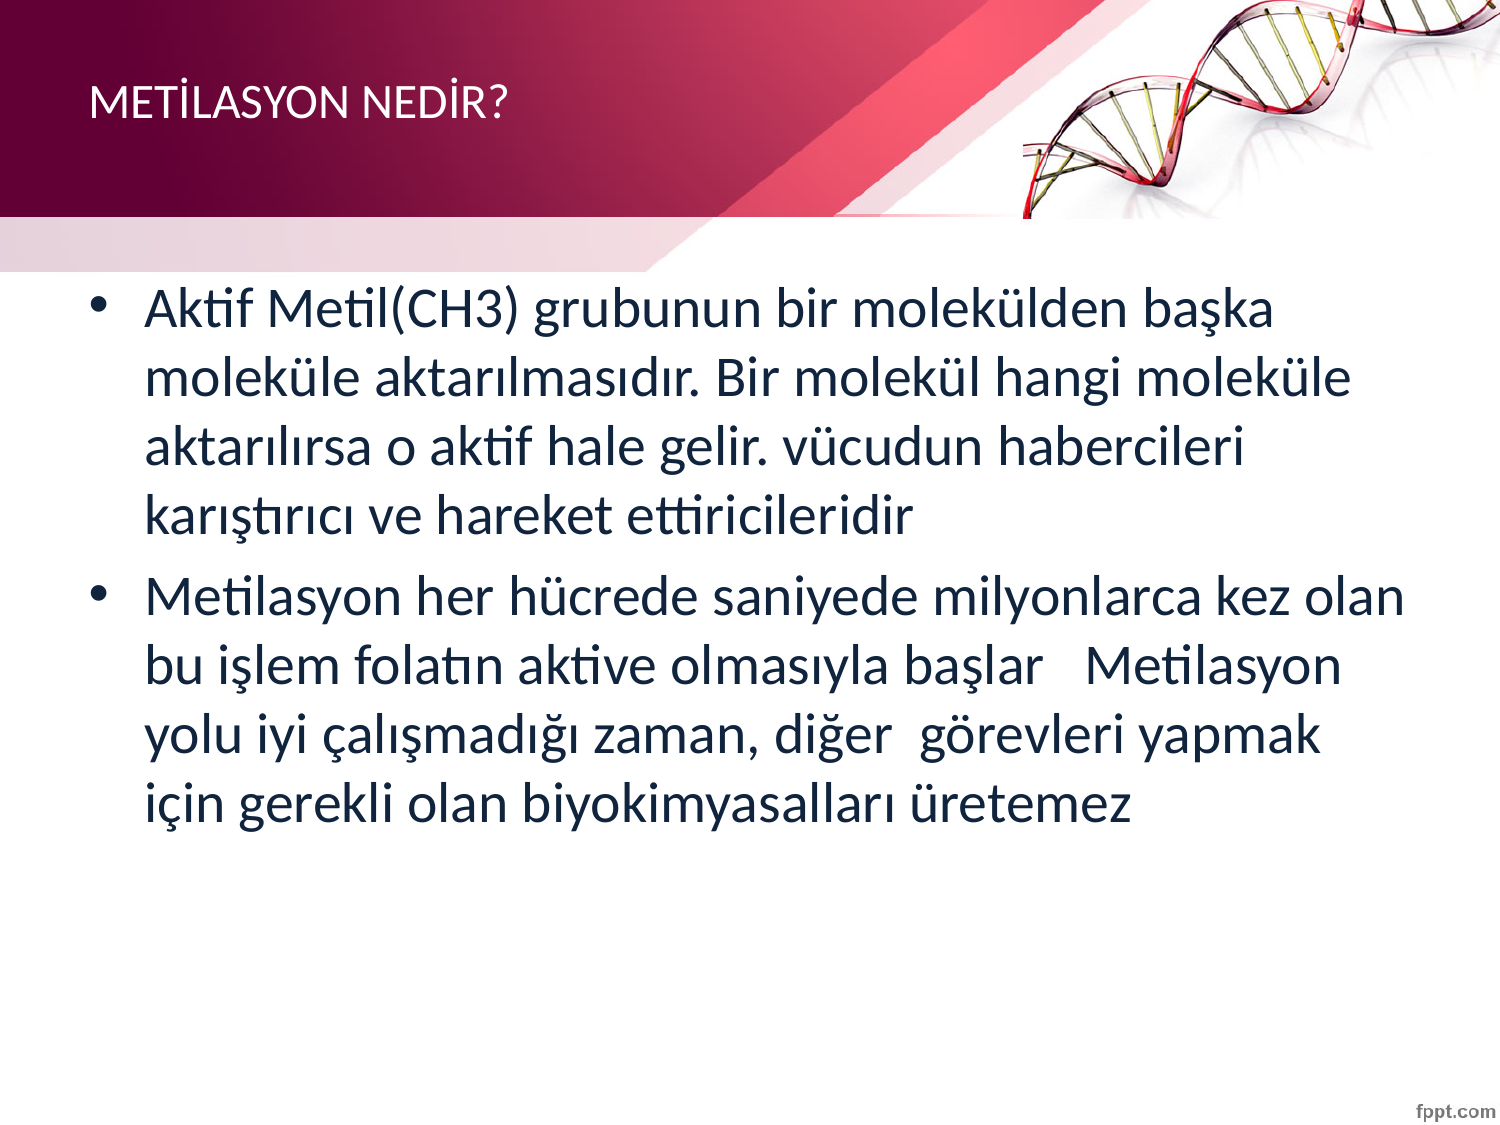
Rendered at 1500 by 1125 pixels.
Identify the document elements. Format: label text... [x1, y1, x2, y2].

picture [0, 0, 1500, 1125]
list Aktif Metil(CH3) grubunun bir molekülden başka moleküle aktarılmasıdır. Bir molekül hangi moleküle aktarılırsa o aktif hale gelir. vücudun habercileri karıştırıcı ve hareket ettiricileridir Metilasyon her hücrede saniyede milyonlarca kez olan bu işlem folatın aktive olmasıyla başlar Metilasyon yolu iyi çalışmadığı zaman, diğer görevleri yapmak için gerekli olan biyokimyasalları üretemez [73, 261, 1424, 905]
title METİLASYON NEDİR? [73, 61, 876, 137]
